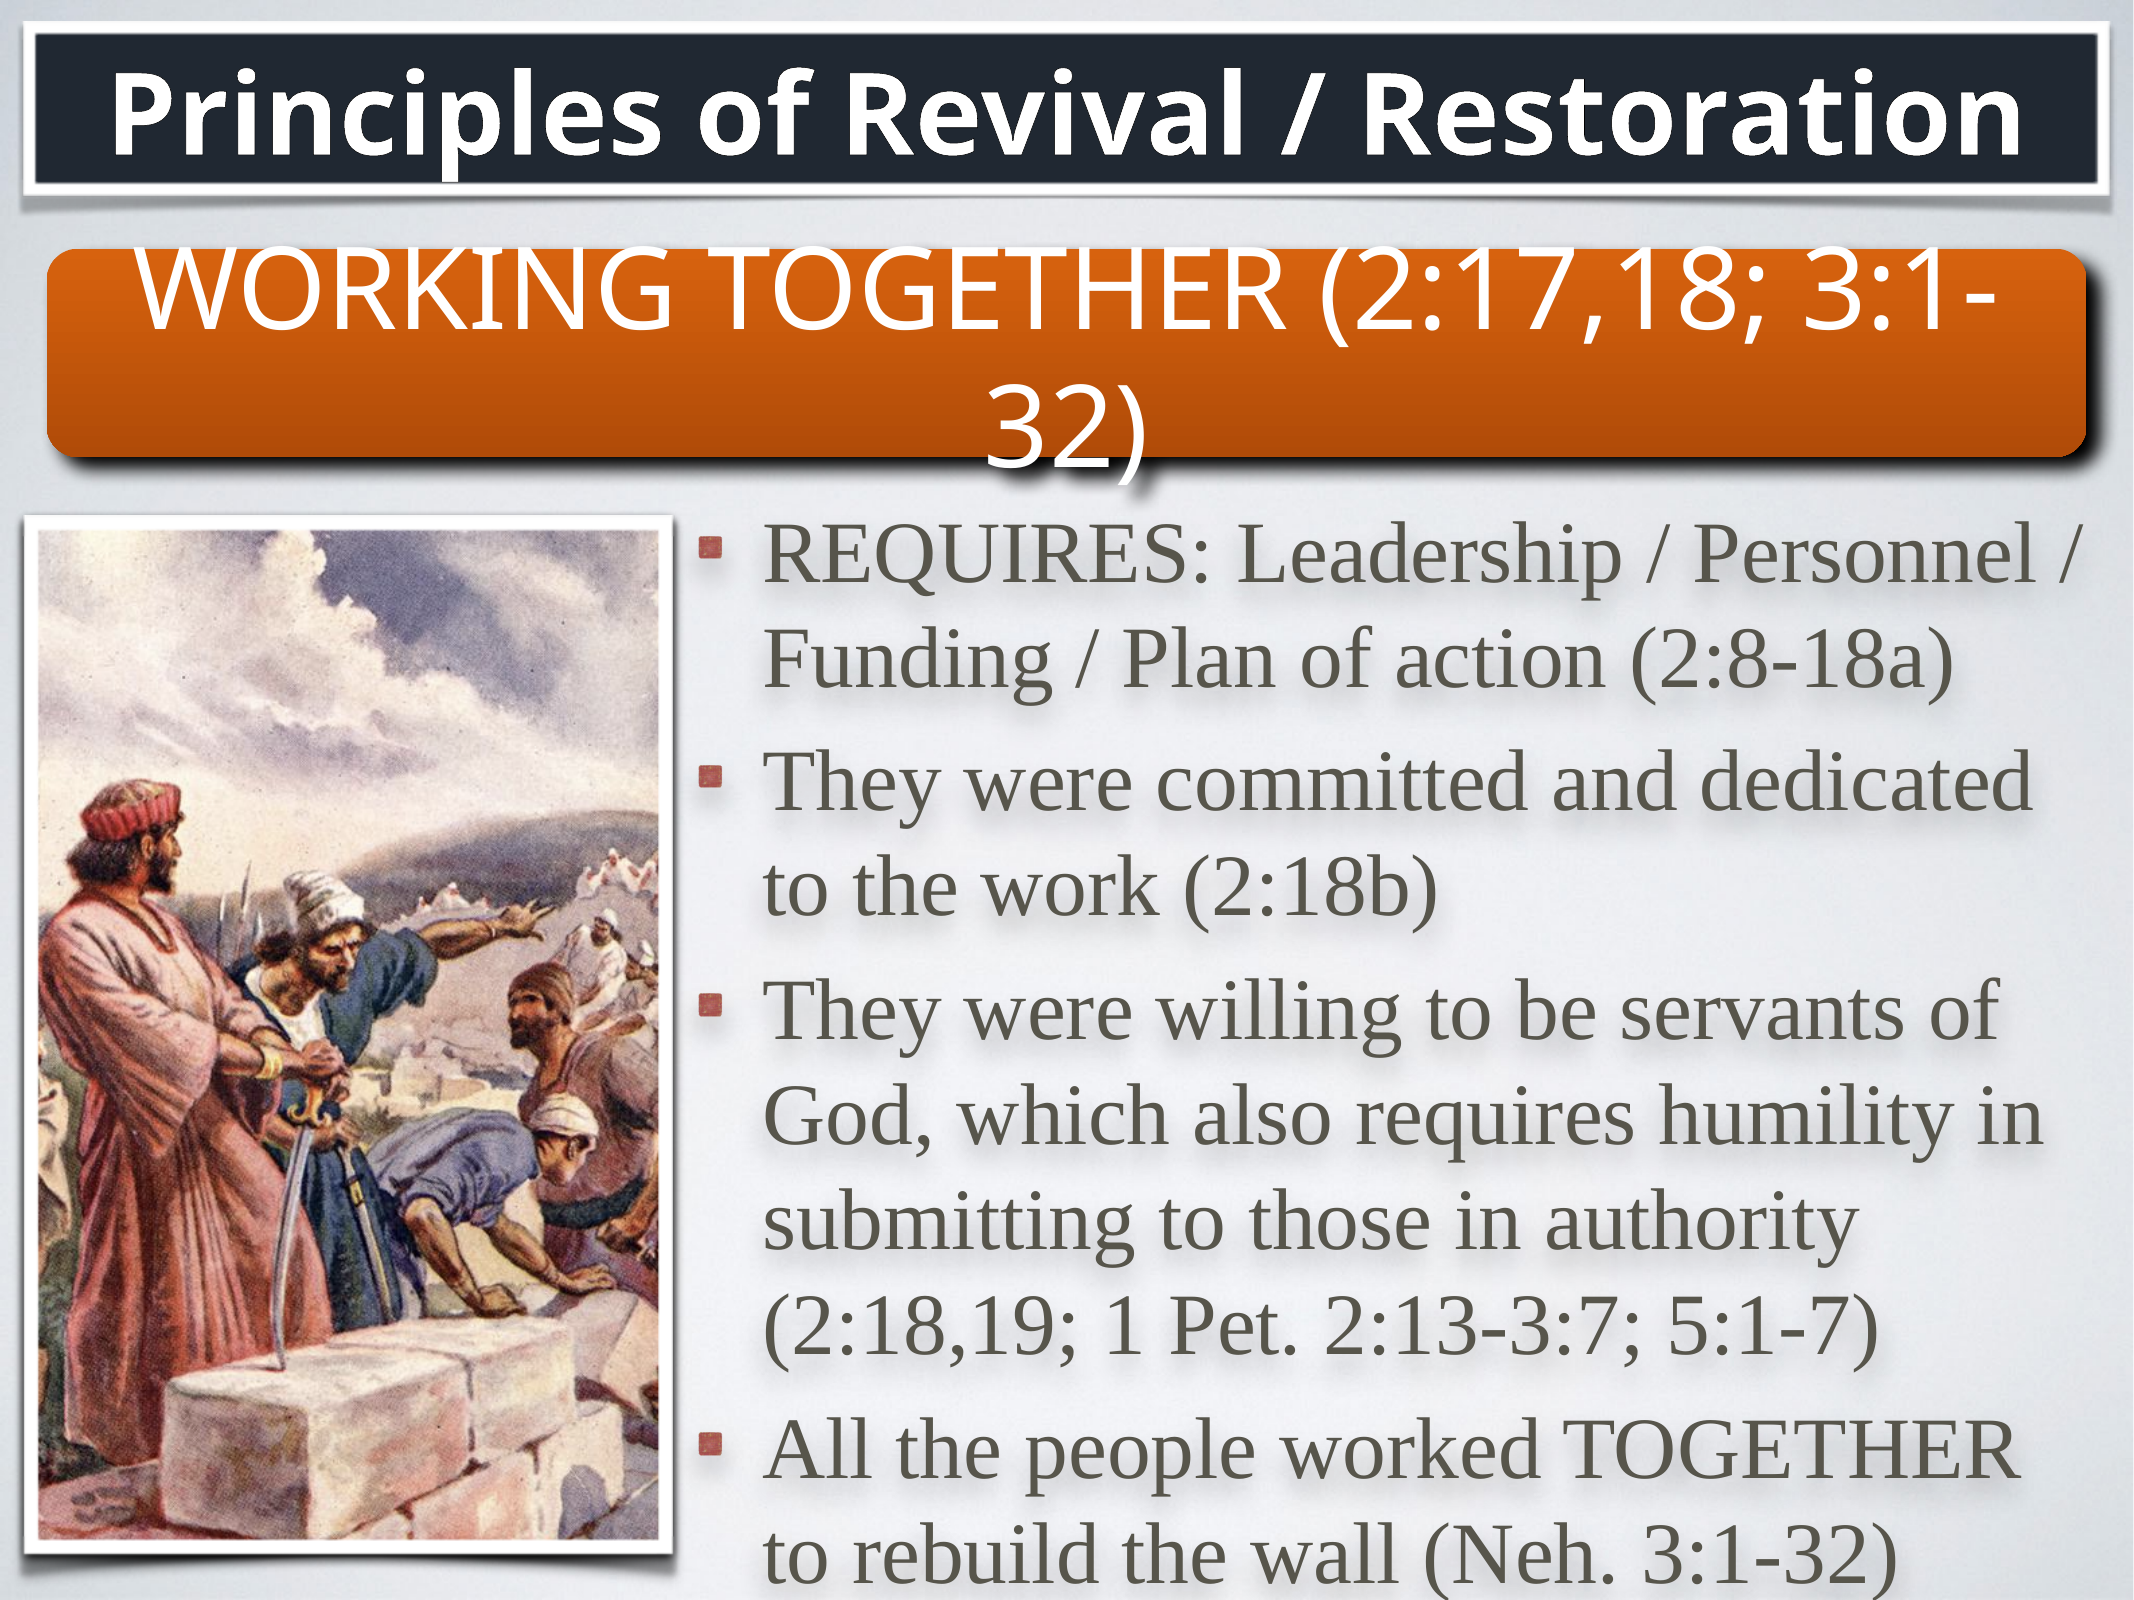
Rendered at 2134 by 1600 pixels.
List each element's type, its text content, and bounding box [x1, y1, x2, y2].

text_box WORKING TOGETHER (2:17,18; 3:1-32) [46, 248, 2087, 457]
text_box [16, 21, 2117, 220]
picture [0, 0, 2134, 1600]
picture [696, 990, 725, 1019]
picture [696, 762, 725, 790]
picture [696, 533, 725, 561]
picture [696, 1429, 725, 1458]
text_box REQUIRES: Leadership / Personnel / Funding / Plan of action (2:8-18a) They were committed and dedicated to the work (2:18b) They were willing to be servants of God, which also requires humility in submitting to those in authority (2:18,19; 1 Pet. 2:13-3:7; 5:1-7) All the people worked TOGETHER to rebuild the wall (Neh. 3:1-32) [688, 486, 2115, 1600]
